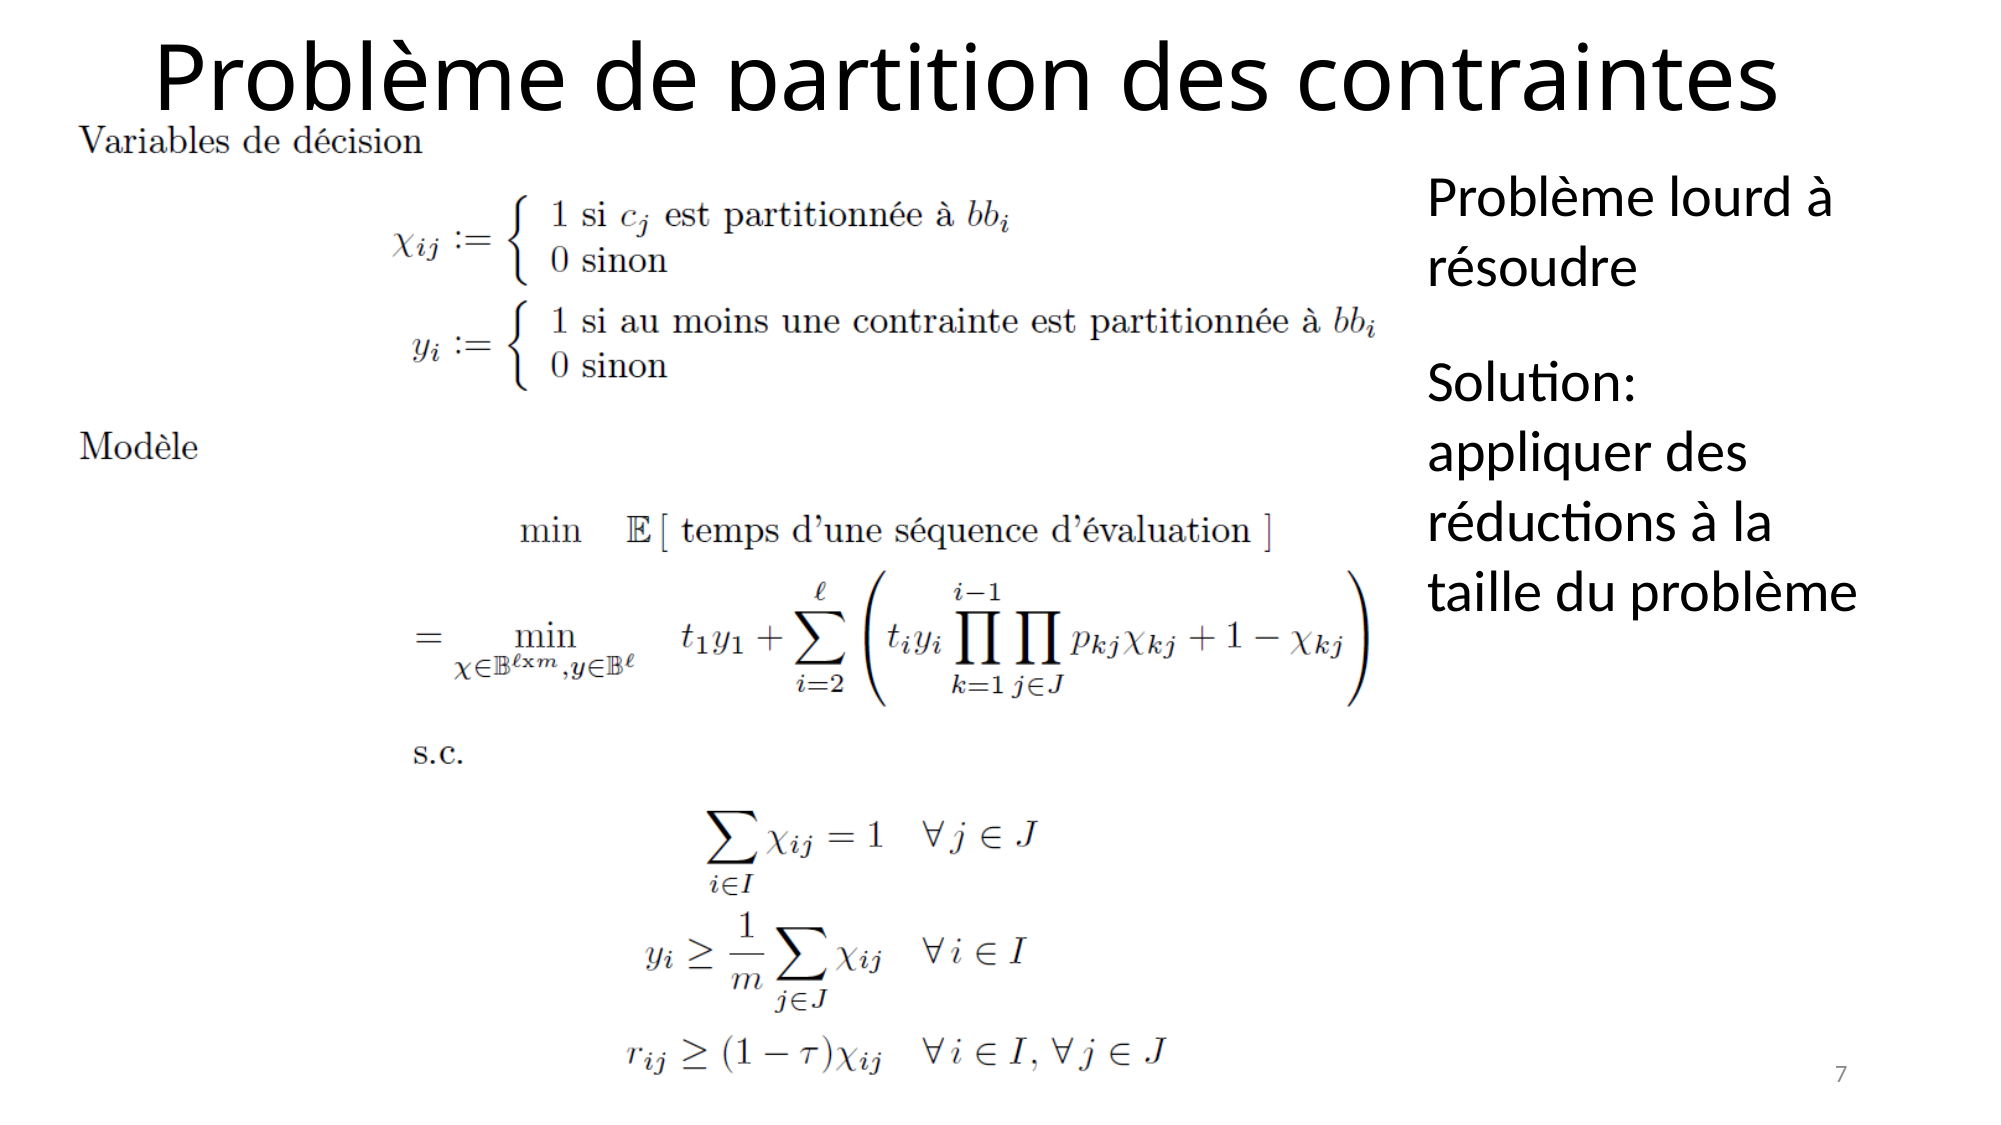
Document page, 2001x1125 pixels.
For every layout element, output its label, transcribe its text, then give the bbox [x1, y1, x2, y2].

title Problème de partition des contraintes [137, 22, 1863, 140]
text_box Problème lourd à résoudre [1412, 150, 1883, 305]
picture [72, 111, 1375, 1091]
slide_number 7 [1412, 1042, 1863, 1103]
text_box Solution: appliquer des réductions à la taille du problème [1412, 335, 1883, 631]
